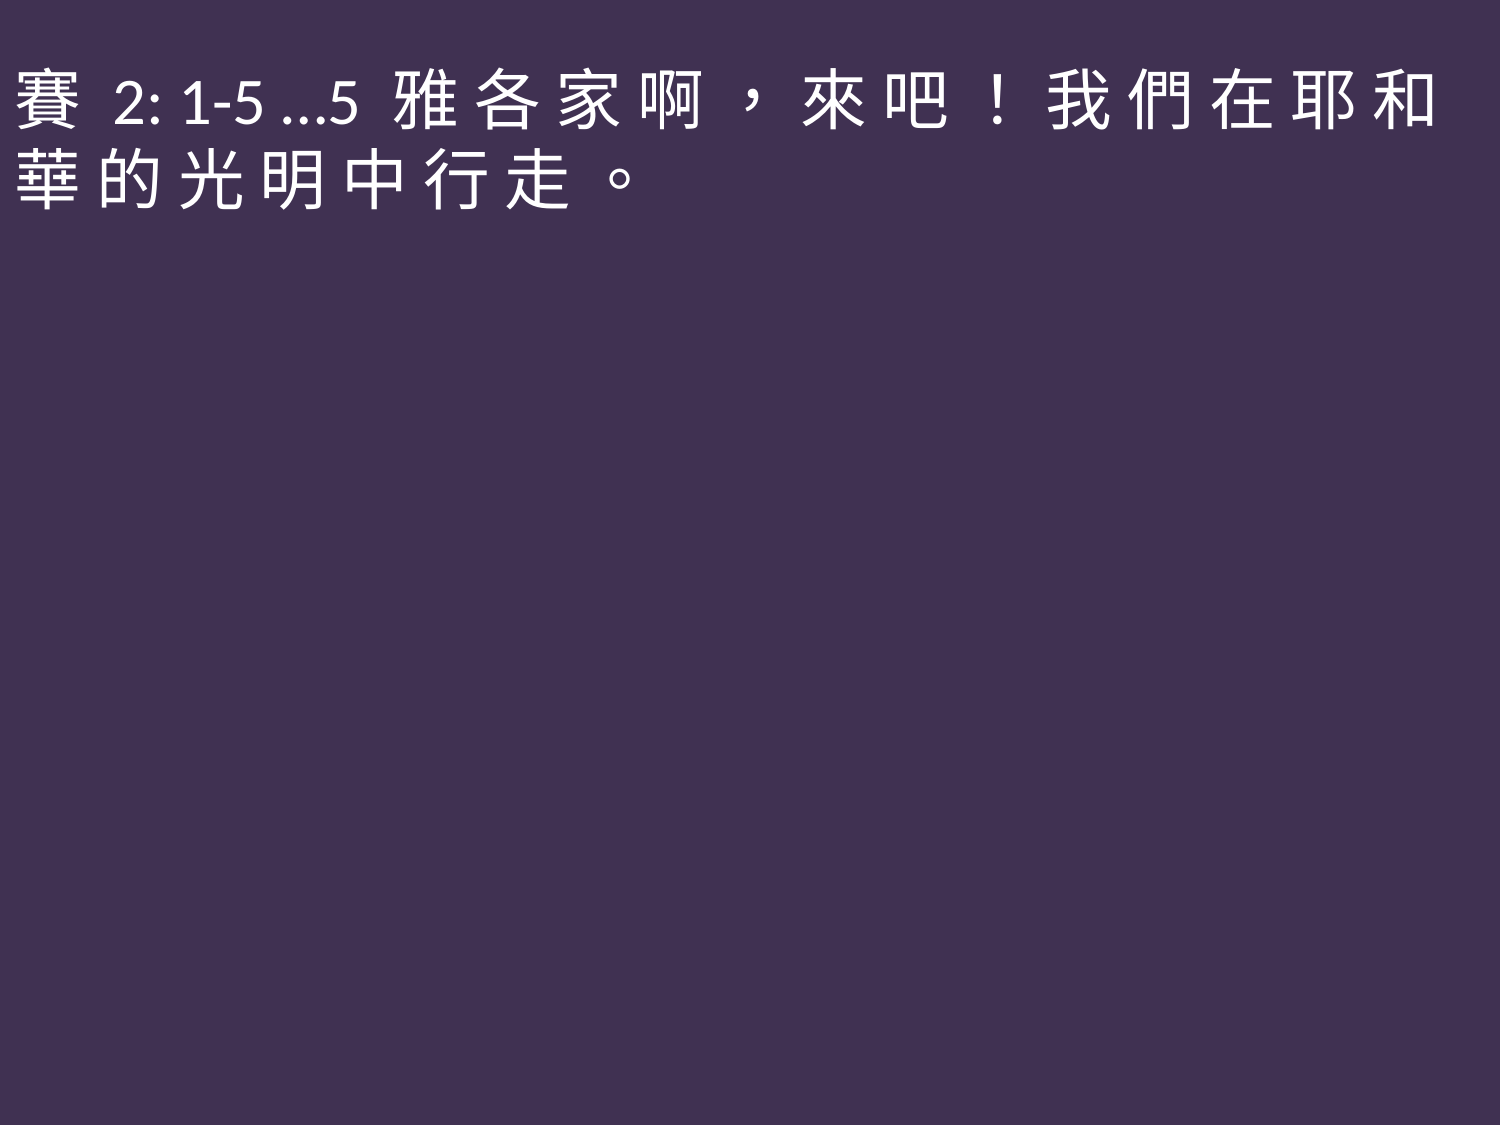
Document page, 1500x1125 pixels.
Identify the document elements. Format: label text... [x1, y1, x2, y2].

text_box 賽 2: 1-5 …5 雅 各 家 啊 ， 來 吧 ！ 我 們 在 耶 和 華 的 光 明 中 行 走 。 [0, 50, 1500, 300]
